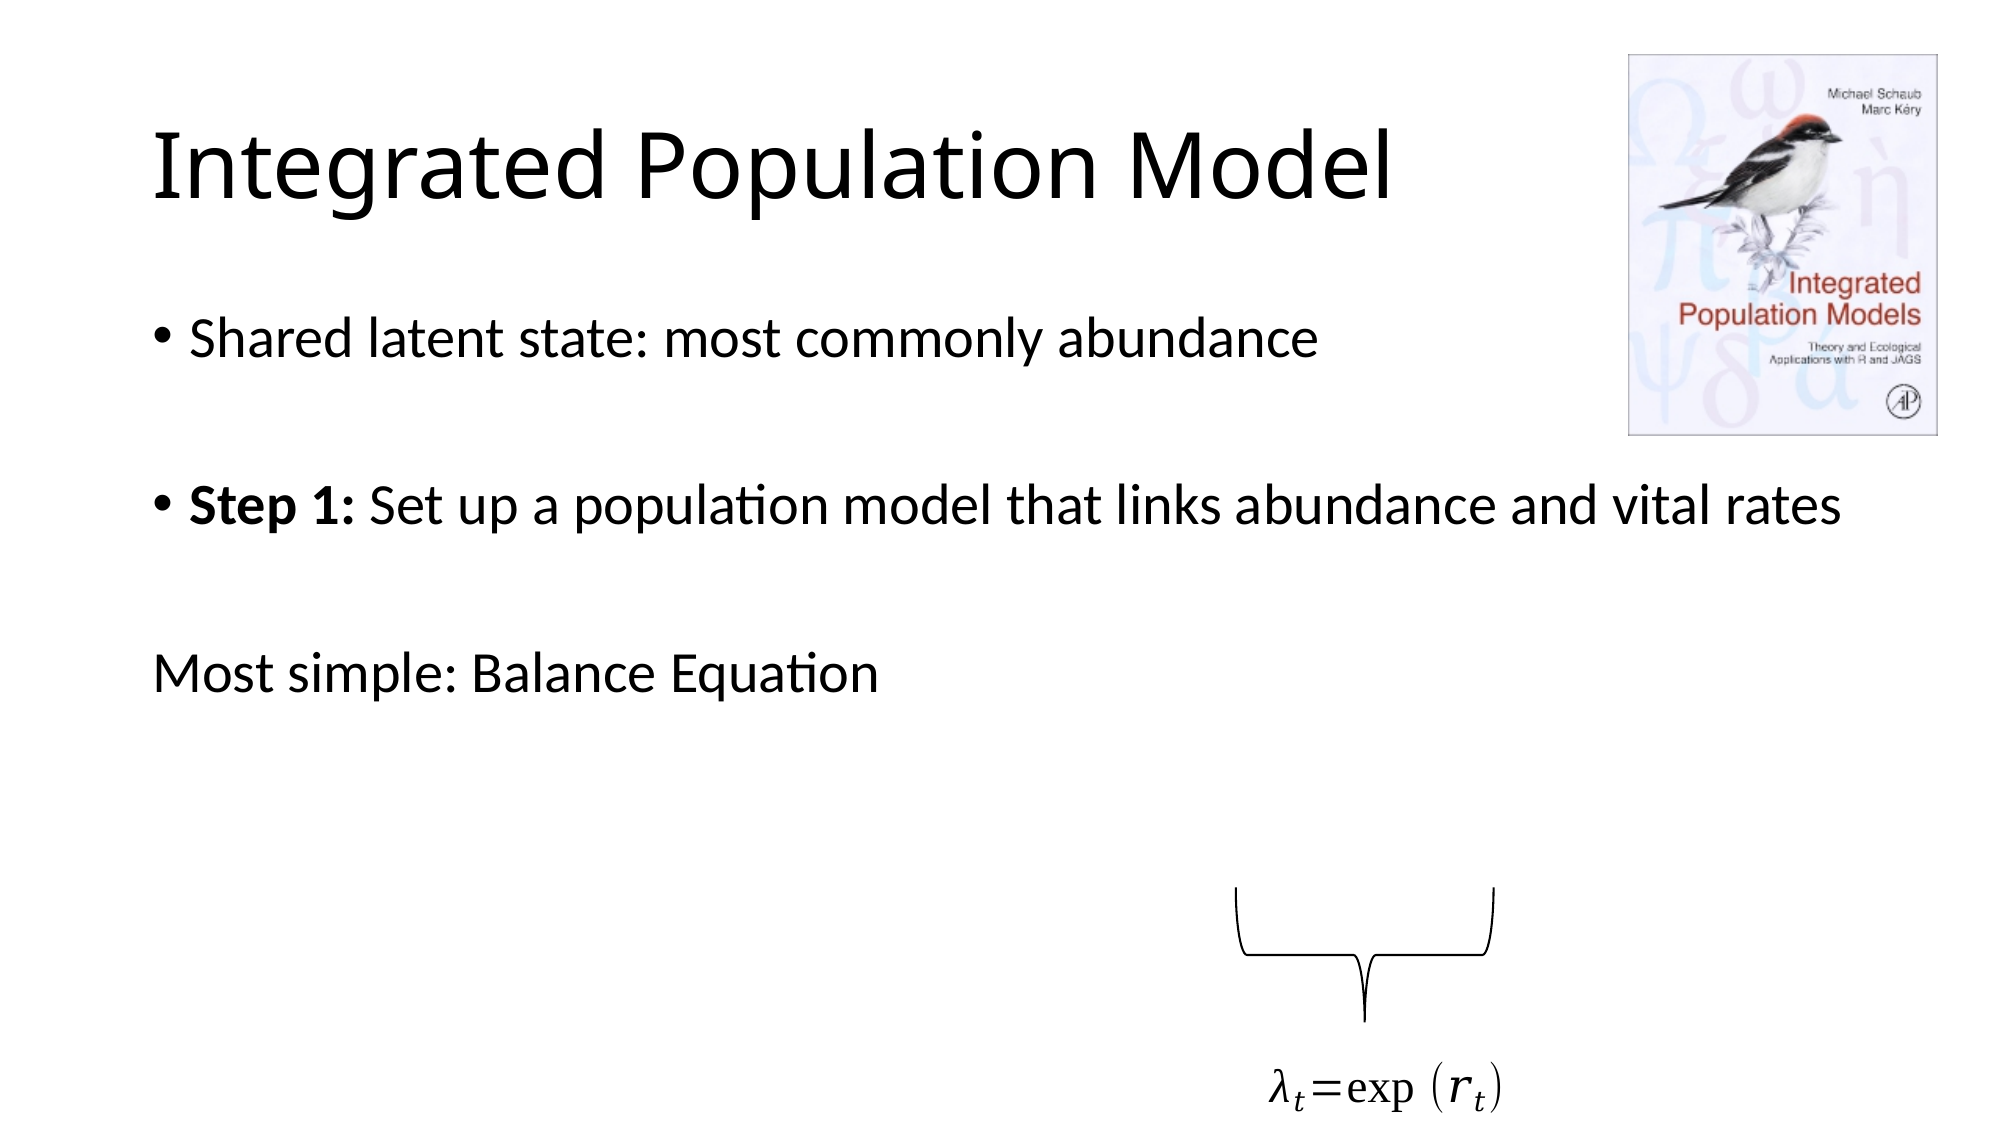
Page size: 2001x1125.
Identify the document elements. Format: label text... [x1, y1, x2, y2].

picture [1628, 54, 1938, 436]
text_box [1235, 887, 1495, 1023]
title Integrated Population Model [137, 59, 1628, 278]
